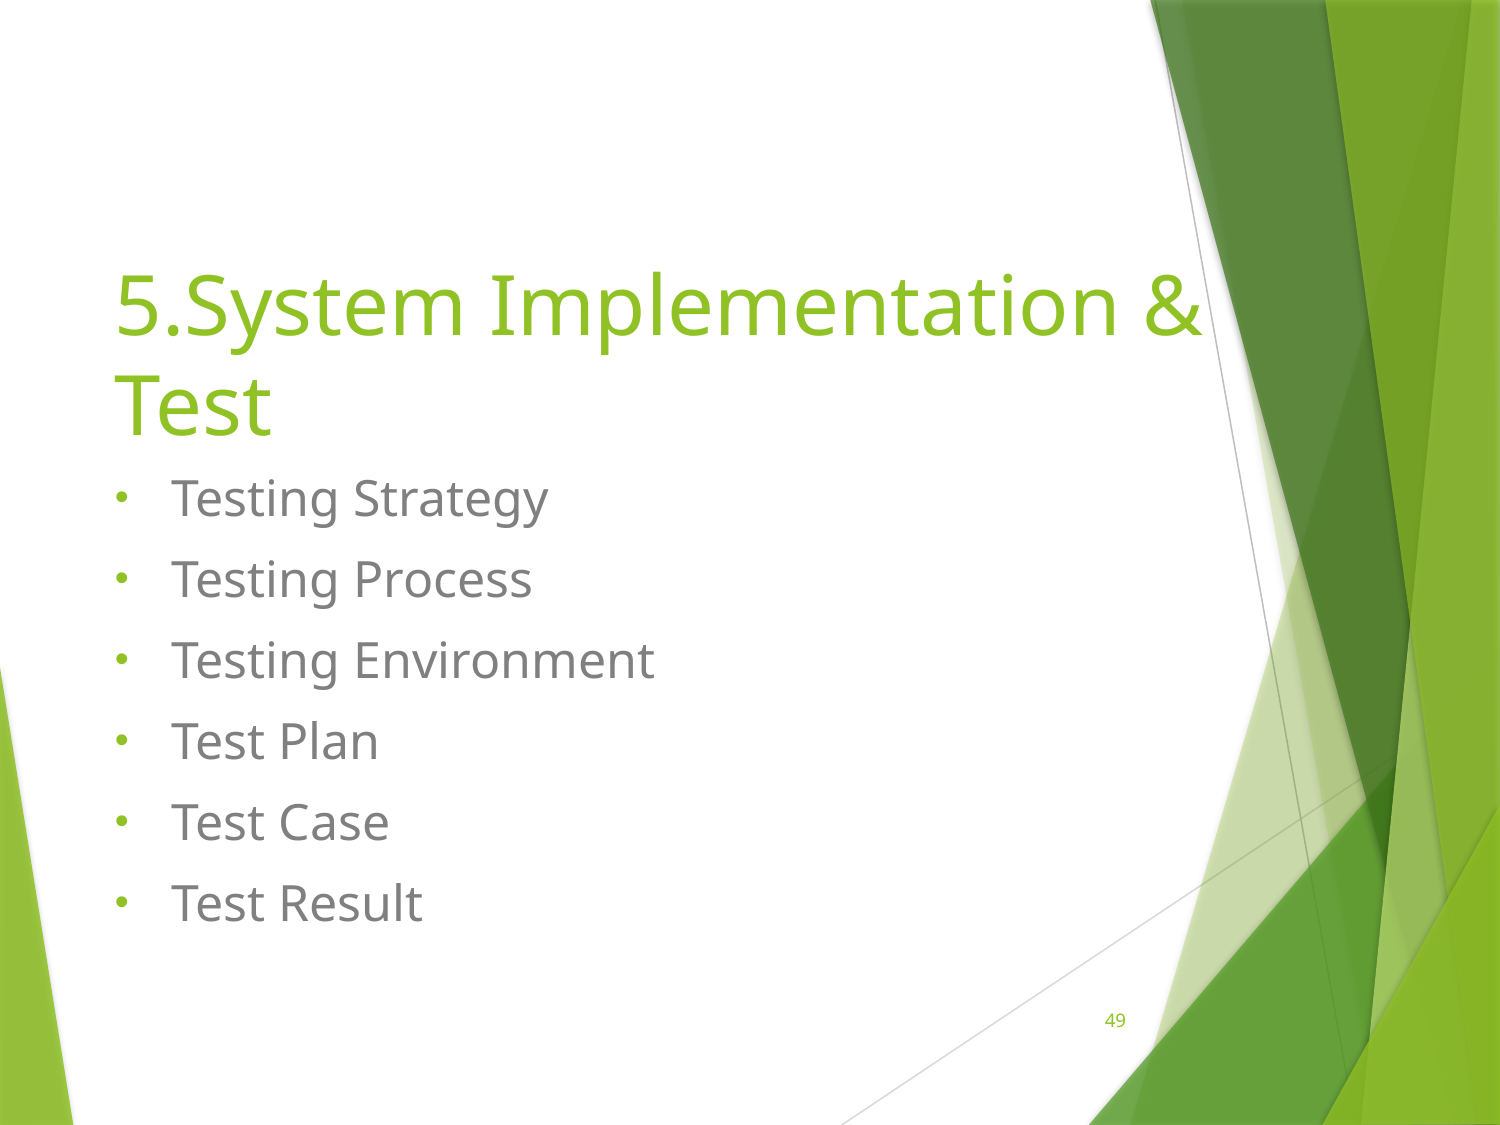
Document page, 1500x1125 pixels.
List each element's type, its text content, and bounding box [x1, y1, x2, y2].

title 5.System Implementation & Test [99, 159, 1294, 460]
list Testing Strategy Testing Process Testing Environment Test Plan Test Case Test Result [99, 459, 1142, 1011]
slide_number 49 [1057, 991, 1142, 1051]
